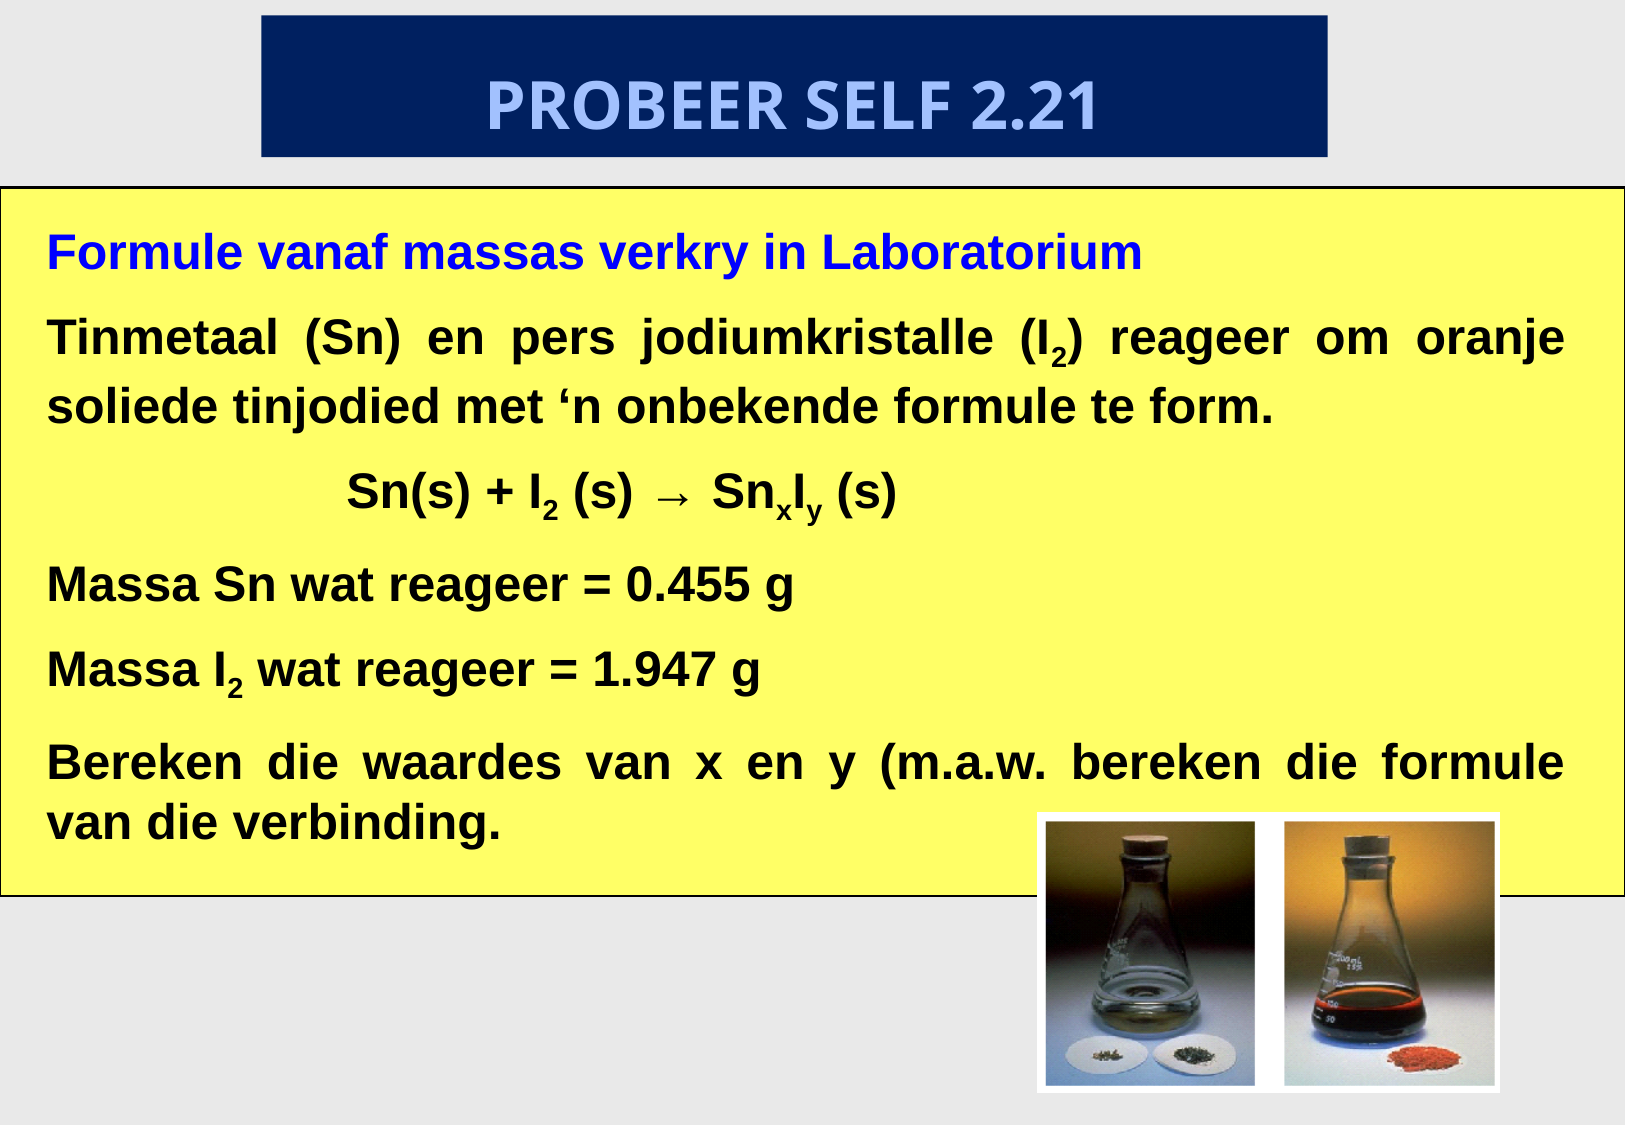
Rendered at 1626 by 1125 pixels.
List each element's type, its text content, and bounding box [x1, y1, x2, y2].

text_box PROBEER SELF 2.21 [261, 15, 1328, 158]
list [1037, 812, 1501, 1093]
text_box [0, 187, 1625, 897]
text_box Formule vanaf massas verkry in Laboratorium Tinmetaal (Sn) en pers jodiumkristalle (I2) reageer om oranje soliede tinjodied met ‘n onbekende formule te form. Sn(s) + I2 (s) → SnxIy (s) Massa Sn wat reageer = 0.455 g Massa I2 wat reageer = 1.947 g Bereken die waardes van x en y (m.a.w. bereken die formule van die verbinding. [31, 212, 1581, 857]
